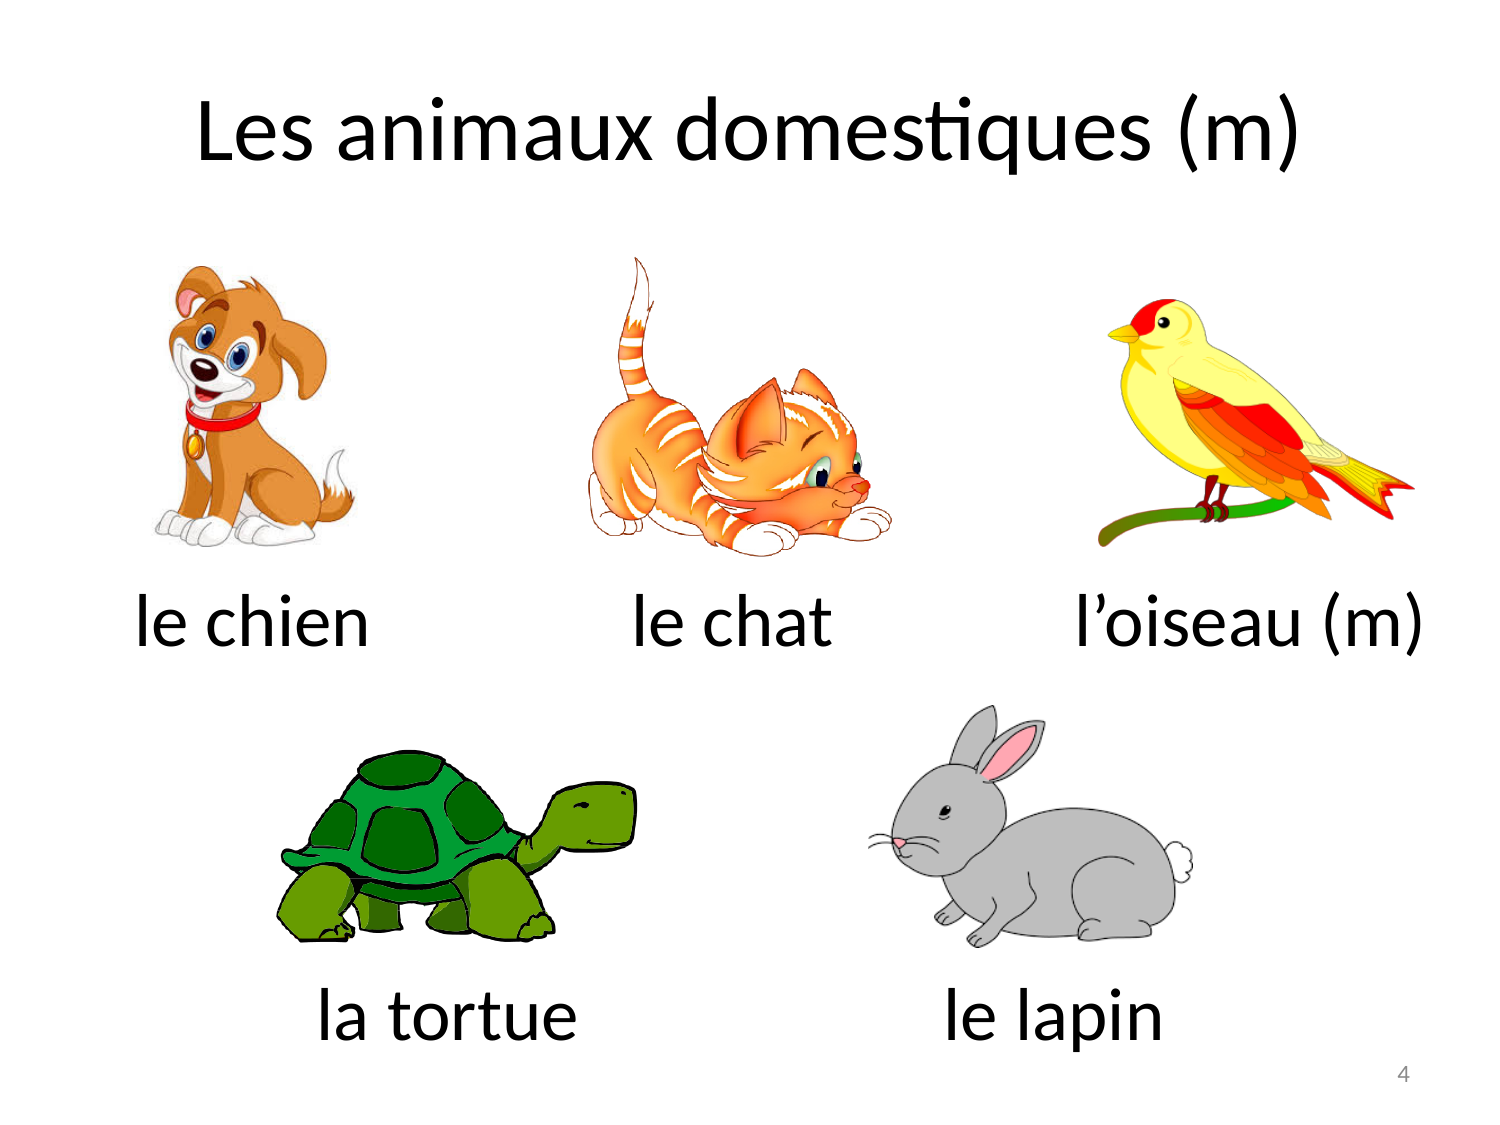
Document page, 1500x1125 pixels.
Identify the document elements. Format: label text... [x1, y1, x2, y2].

picture [1098, 299, 1415, 547]
text_box l’oiseau (m) [1059, 563, 1442, 669]
picture [142, 266, 368, 547]
picture [583, 251, 897, 564]
text_box le chien [119, 563, 387, 669]
text_box le lapin [928, 958, 1180, 1063]
text_box la tortue [301, 958, 594, 1063]
picture [268, 745, 643, 948]
slide_number 4 [1074, 1042, 1425, 1103]
text_box le chat [616, 572, 850, 669]
picture [868, 705, 1194, 948]
text_box Les animaux domestiques (m) [112, 58, 1388, 189]
